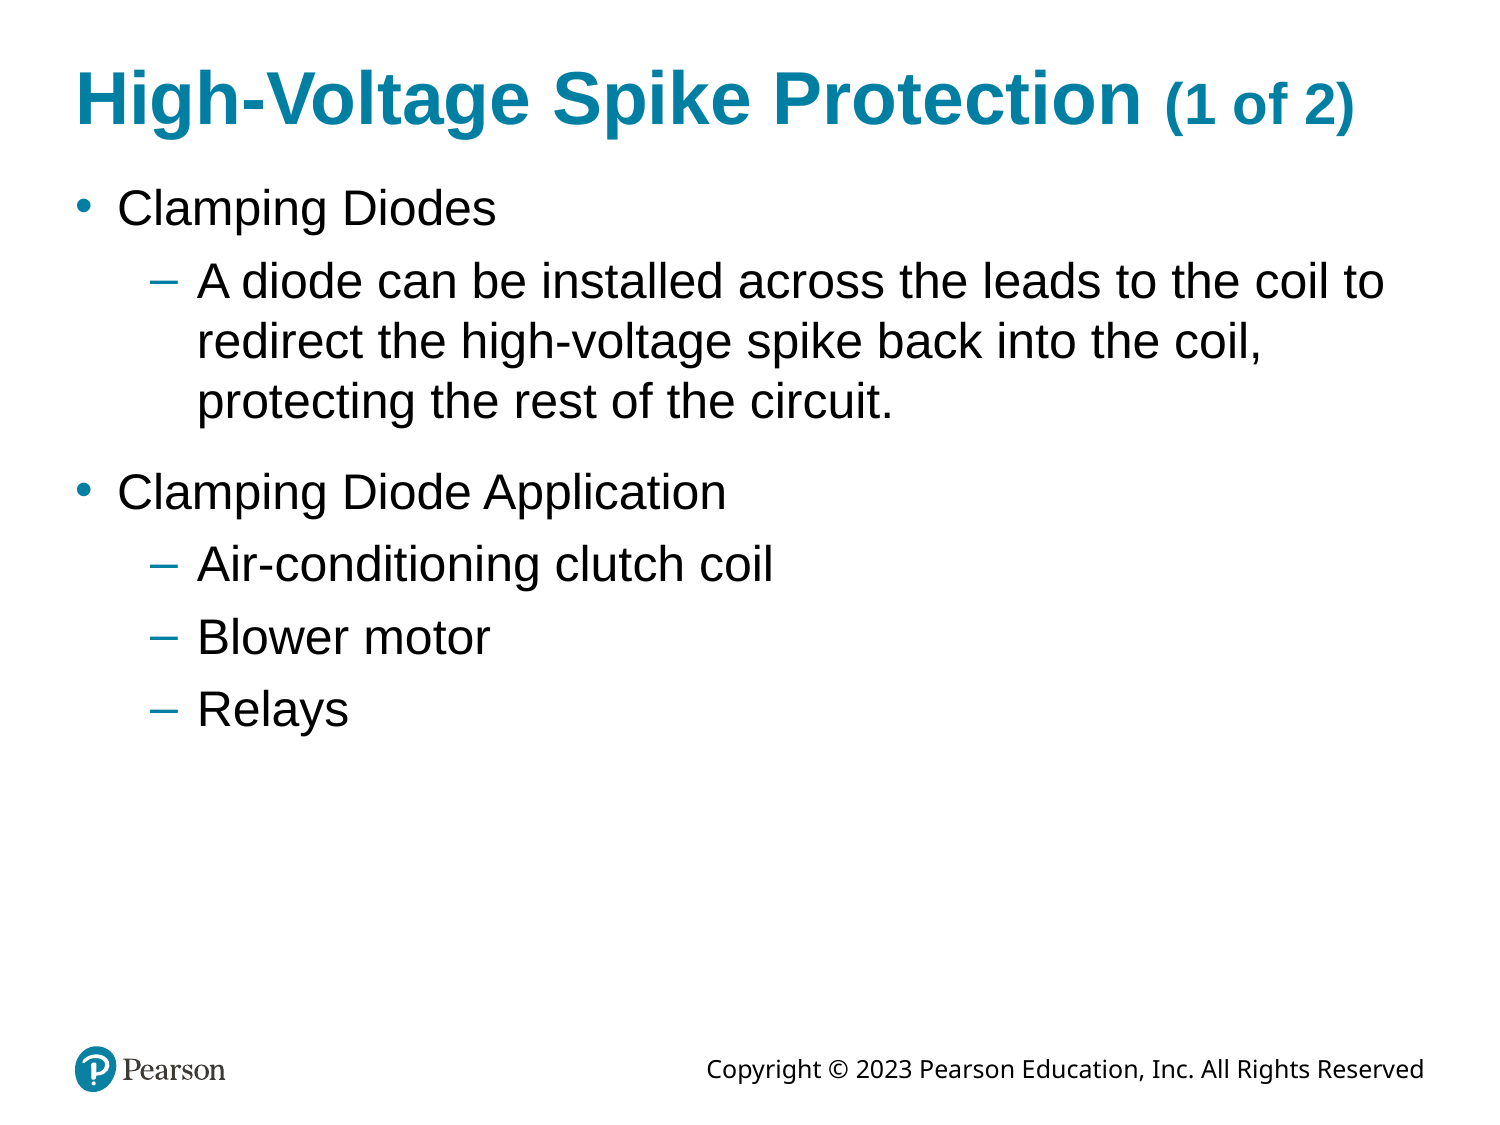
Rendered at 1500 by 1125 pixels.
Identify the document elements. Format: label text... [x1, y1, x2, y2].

list Clamping Diodes A diode can be installed across the leads to the coil to redirect the high-voltage spike back into the coil, protecting the rest of the circuit. Clamping Diode Application Air-conditioning clutch coil Blower motor Relays [75, 168, 1425, 821]
title High-Voltage Spike Protection (1 of 2) [75, 41, 1425, 168]
